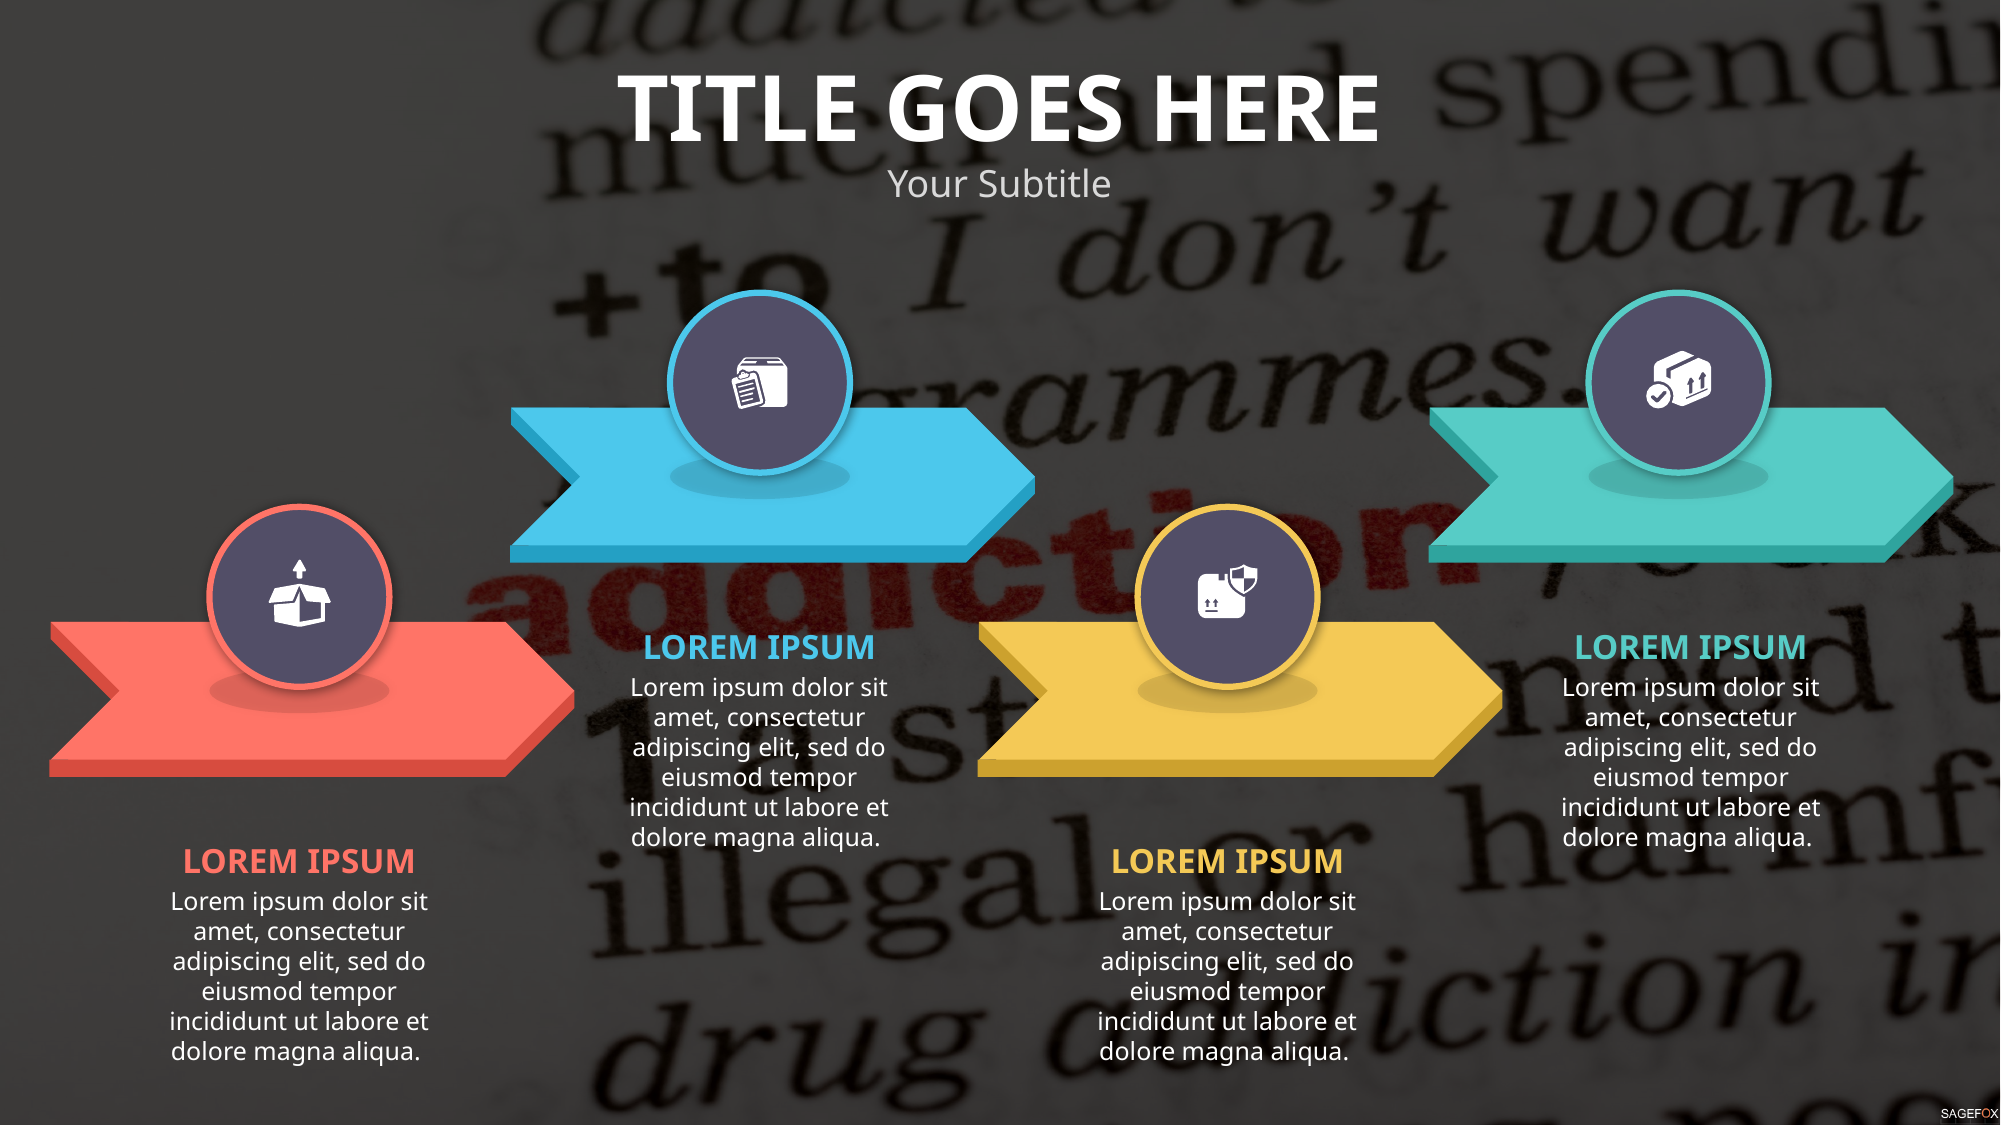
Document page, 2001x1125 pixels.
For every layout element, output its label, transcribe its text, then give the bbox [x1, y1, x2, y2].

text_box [49, 621, 575, 777]
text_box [669, 292, 850, 499]
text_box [1428, 407, 1954, 563]
text_box TITLE GOES HERE Your Subtitle [548, 42, 1452, 212]
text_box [509, 407, 1035, 563]
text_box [977, 621, 1503, 777]
text_box LOREM IPSUM Lorem ipsum dolor sit amet, consectetur adipiscing elit, sed do eiusmod tempor incididunt ut labore et dolore magna aliqua. [586, 619, 932, 859]
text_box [209, 506, 390, 714]
text_box LOREM IPSUM Lorem ipsum dolor sit amet, consectetur adipiscing elit, sed do eiusmod tempor incididunt ut labore et dolore magna aliqua. [1055, 833, 1401, 1073]
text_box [1588, 292, 1769, 499]
text_box LOREM IPSUM Lorem ipsum dolor sit amet, consectetur adipiscing elit, sed do eiusmod tempor incididunt ut labore et dolore magna aliqua. [1518, 618, 1864, 859]
picture [0, 0, 2001, 1125]
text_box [1137, 506, 1318, 714]
text_box LOREM IPSUM Lorem ipsum dolor sit amet, consectetur adipiscing elit, sed do eiusmod tempor incididunt ut labore et dolore magna aliqua. [126, 833, 472, 1073]
